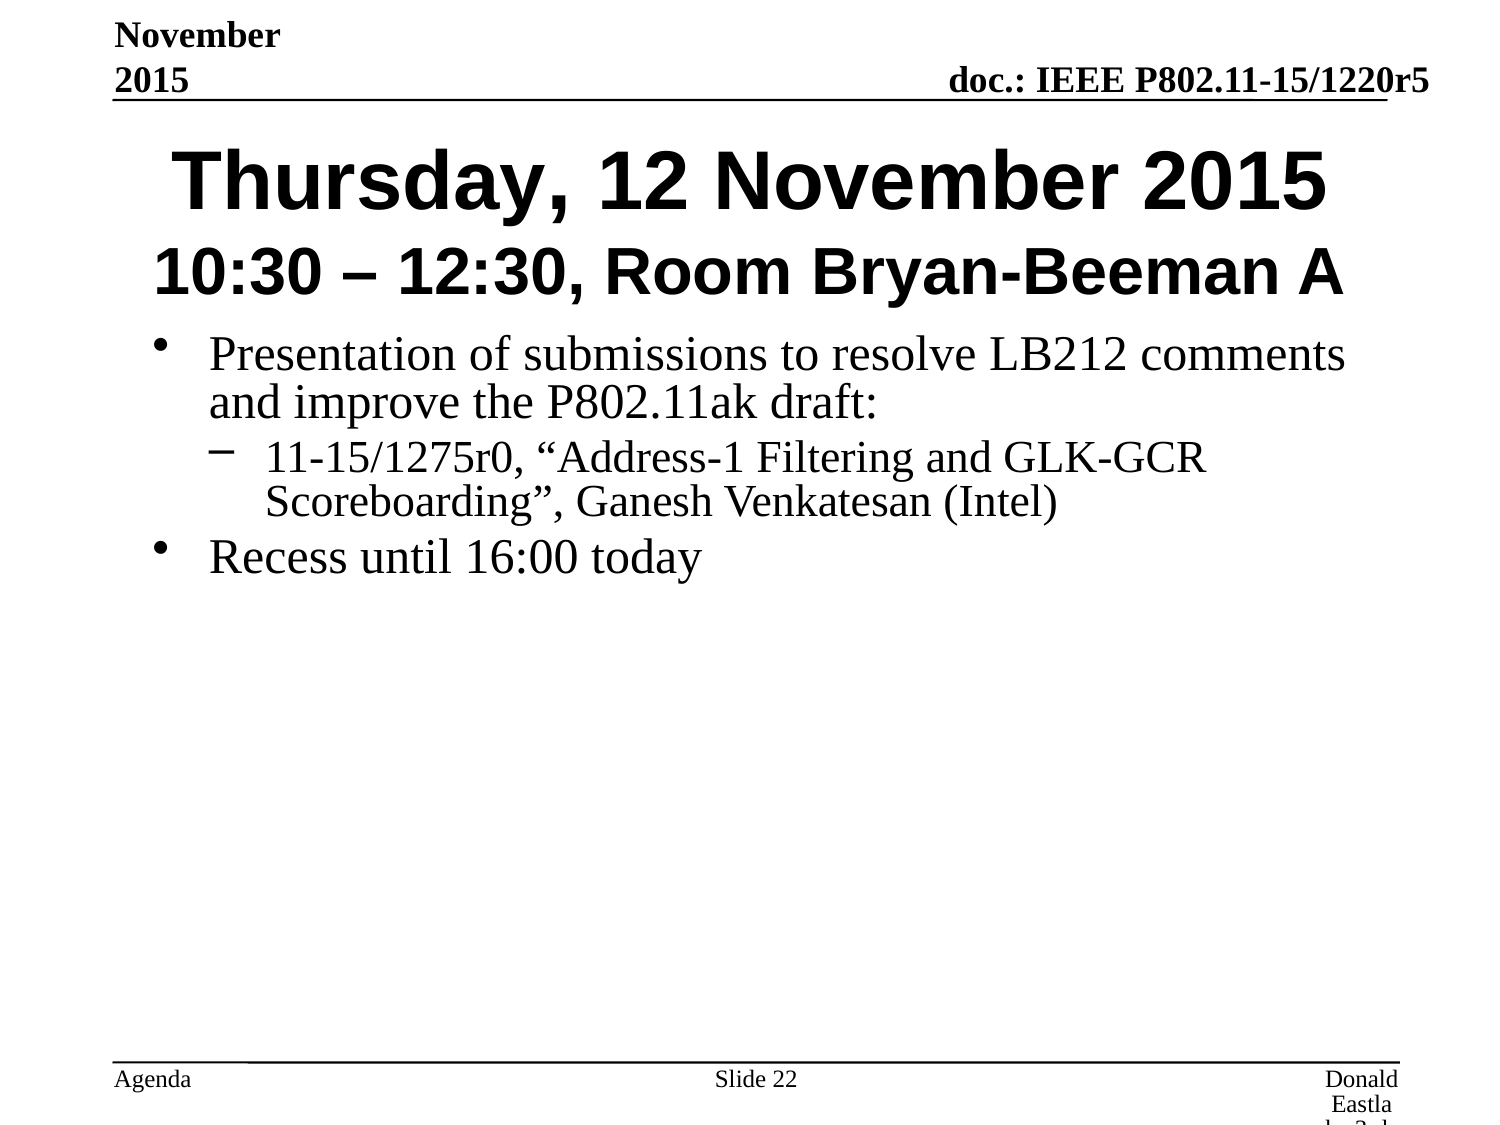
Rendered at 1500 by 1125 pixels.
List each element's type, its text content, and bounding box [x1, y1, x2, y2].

slide_number Slide 22 [712, 1063, 800, 1093]
title Thursday, 12 November 2015 10:30 – 12:30, Room Bryan-Beeman A [112, 112, 1388, 313]
footer Donald Eastlake 3rd, Huawei Technologies [1325, 1062, 1402, 1093]
list Presentation of submissions to resolve LB212 comments and improve the P802.11ak draft: 11-15/1275r0, “Address-1 Filtering and GLK-GCR Scoreboarding”, Ganesh Venkatesan (Intel) Recess until 16:00 today [137, 324, 1388, 1063]
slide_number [114, 54, 290, 100]
